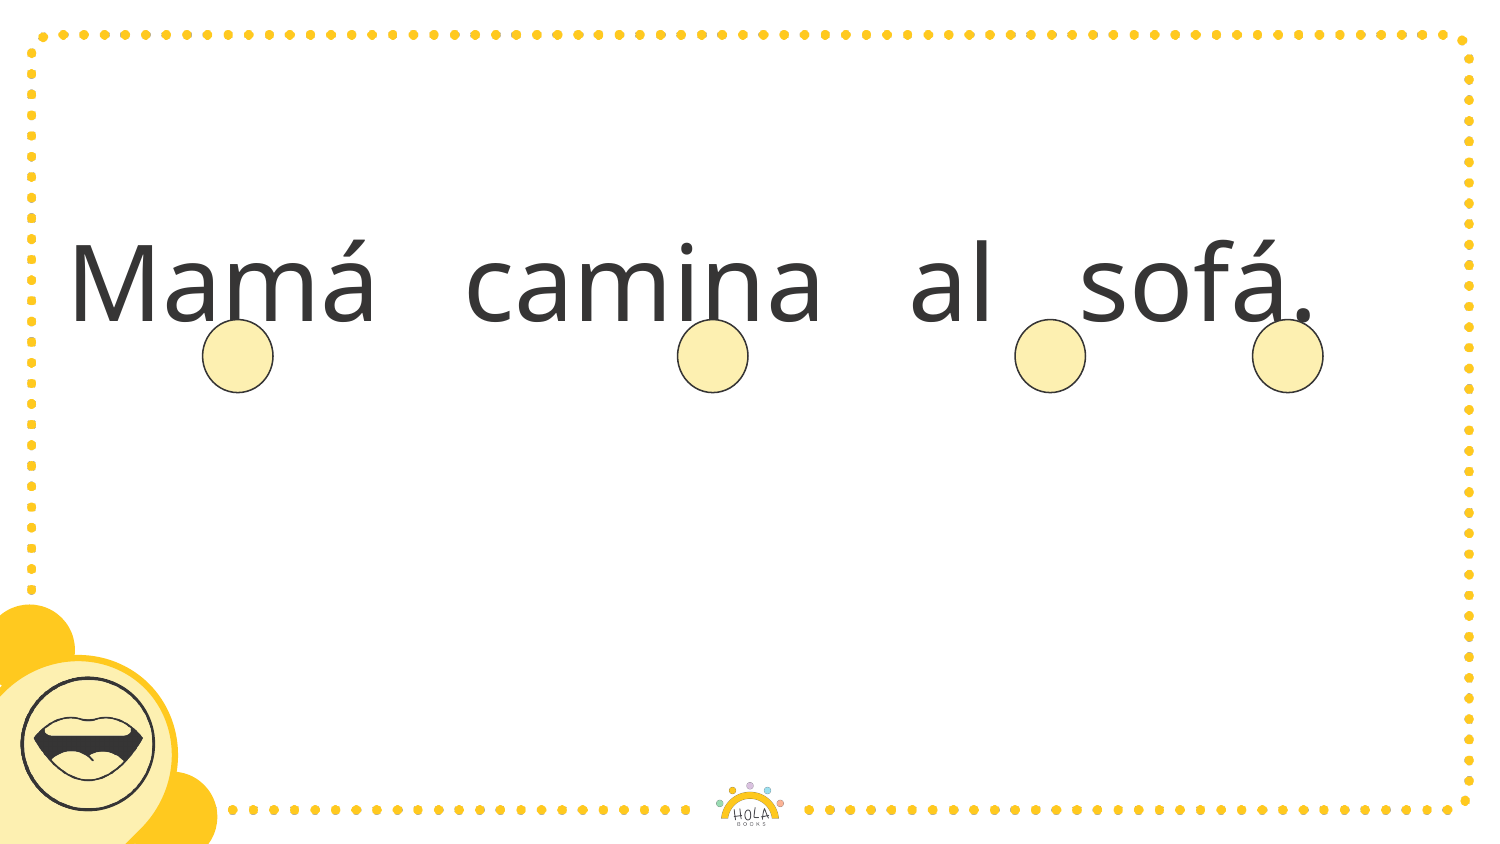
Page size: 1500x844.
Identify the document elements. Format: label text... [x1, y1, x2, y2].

text_box [202, 319, 274, 393]
text_box [1252, 319, 1324, 393]
text_box [1015, 319, 1086, 393]
list Mamá camina al sofá. [51, 180, 1449, 686]
picture [0, 0, 1500, 844]
text_box [677, 319, 748, 393]
